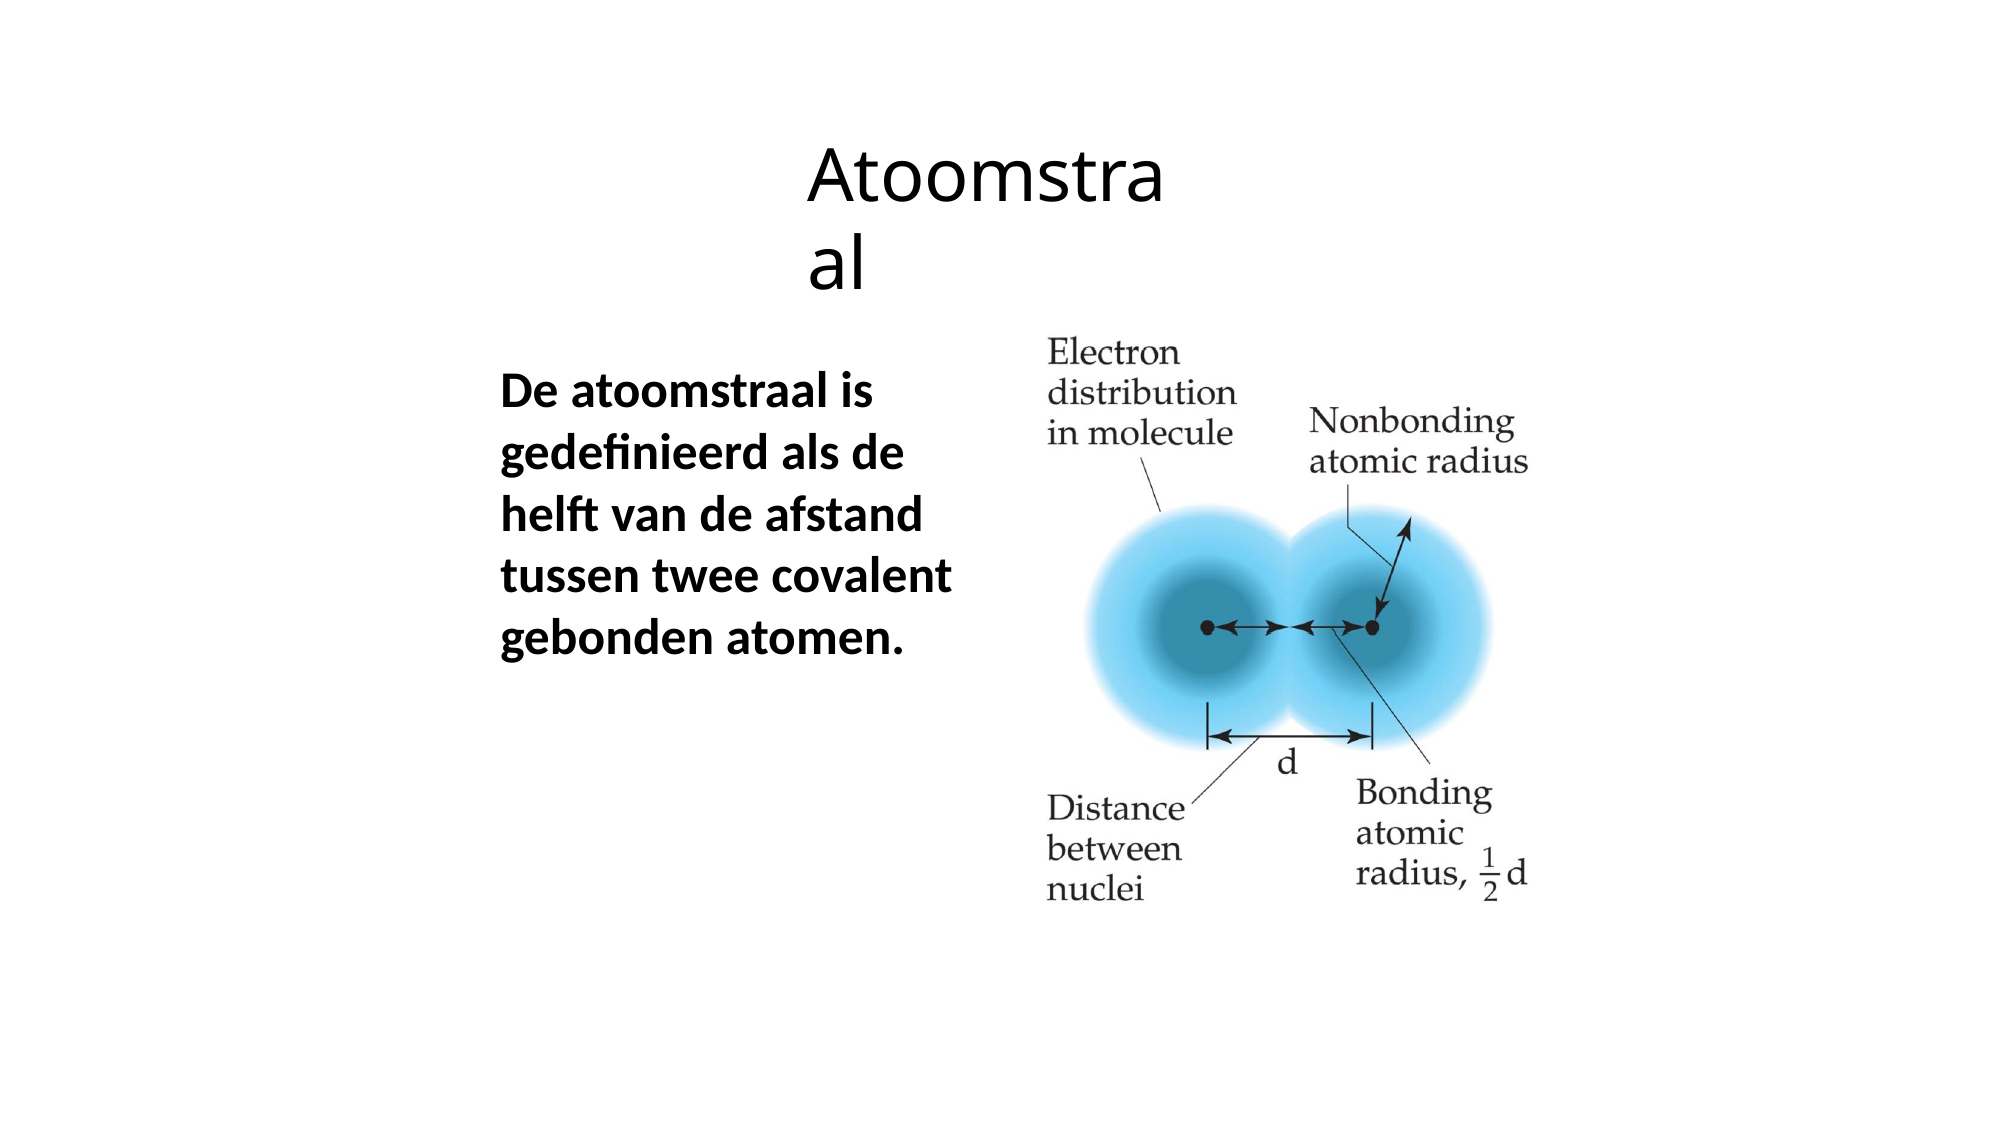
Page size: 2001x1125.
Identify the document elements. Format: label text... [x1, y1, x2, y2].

title Atoomstraal [805, 120, 1195, 311]
text_box De atoomstraal is gedefinieerd als de helft van de afstand tussen twee covalent gebonden atomen. [498, 354, 970, 665]
picture [1040, 330, 1533, 905]
